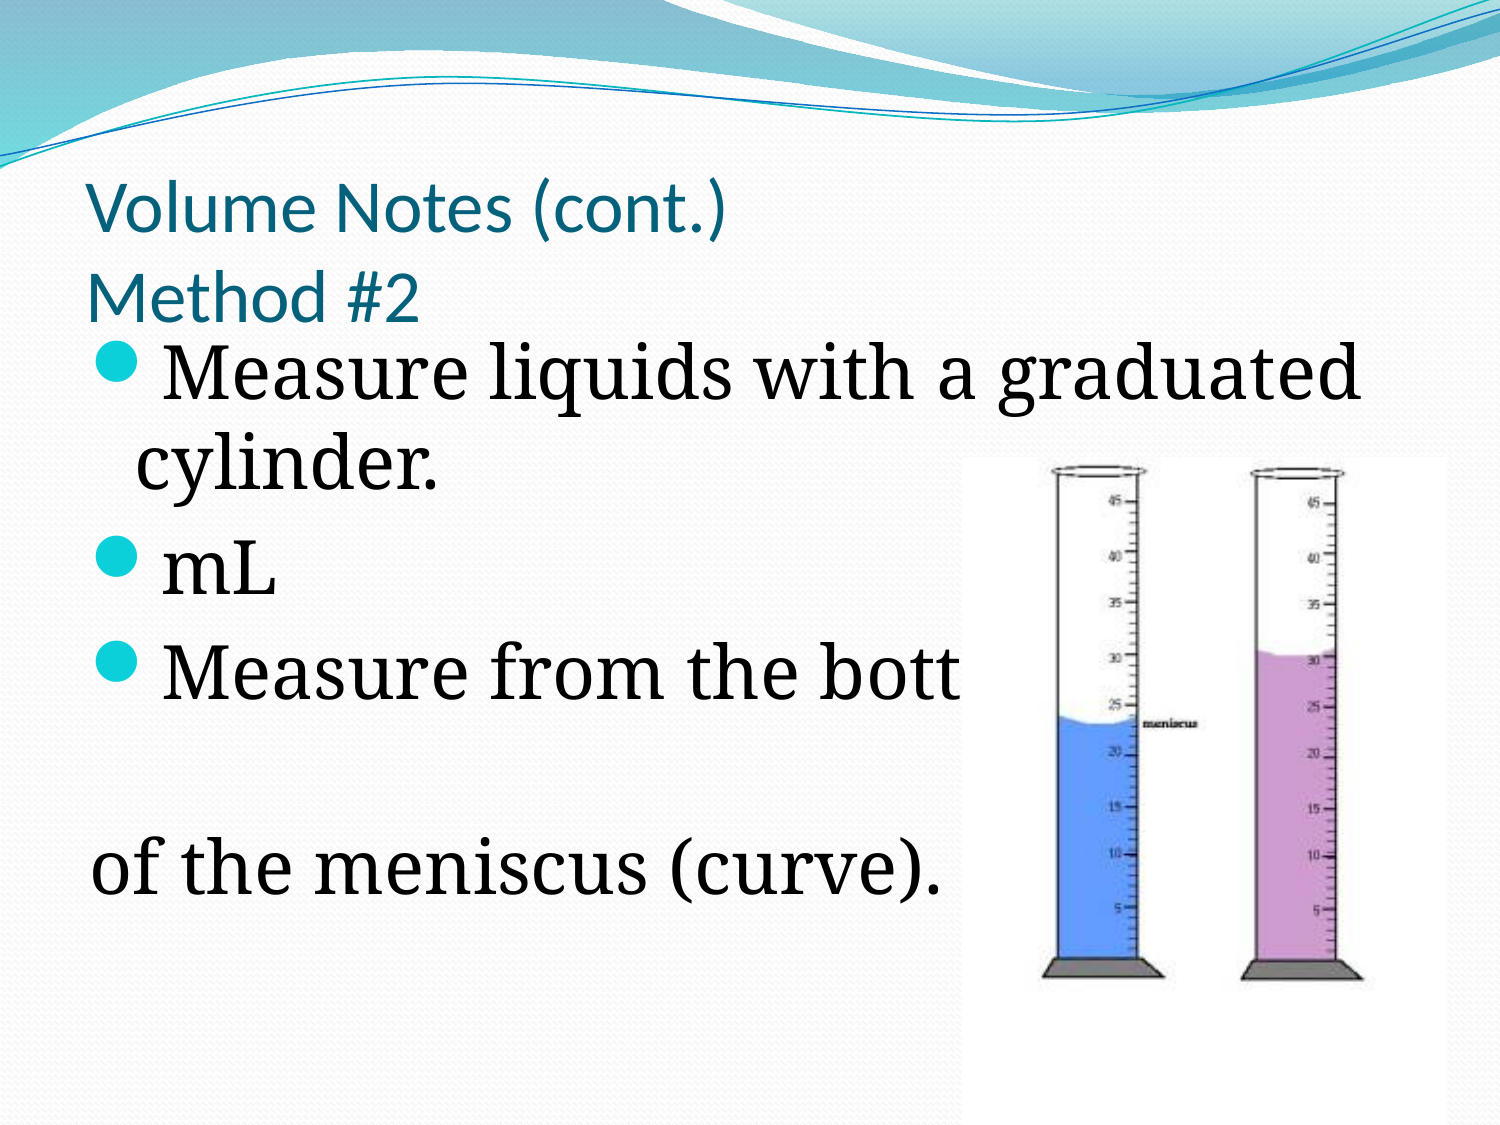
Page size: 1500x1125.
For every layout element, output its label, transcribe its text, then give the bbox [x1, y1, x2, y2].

picture [962, 456, 1446, 1125]
list Measure liquids with a graduated cylinder. mL Measure from the bottom of the meniscus (curve). [75, 317, 1425, 1038]
table_cell [955, 458, 962, 1038]
title Volume Notes (cont.) Method #2 [85, 149, 1436, 338]
